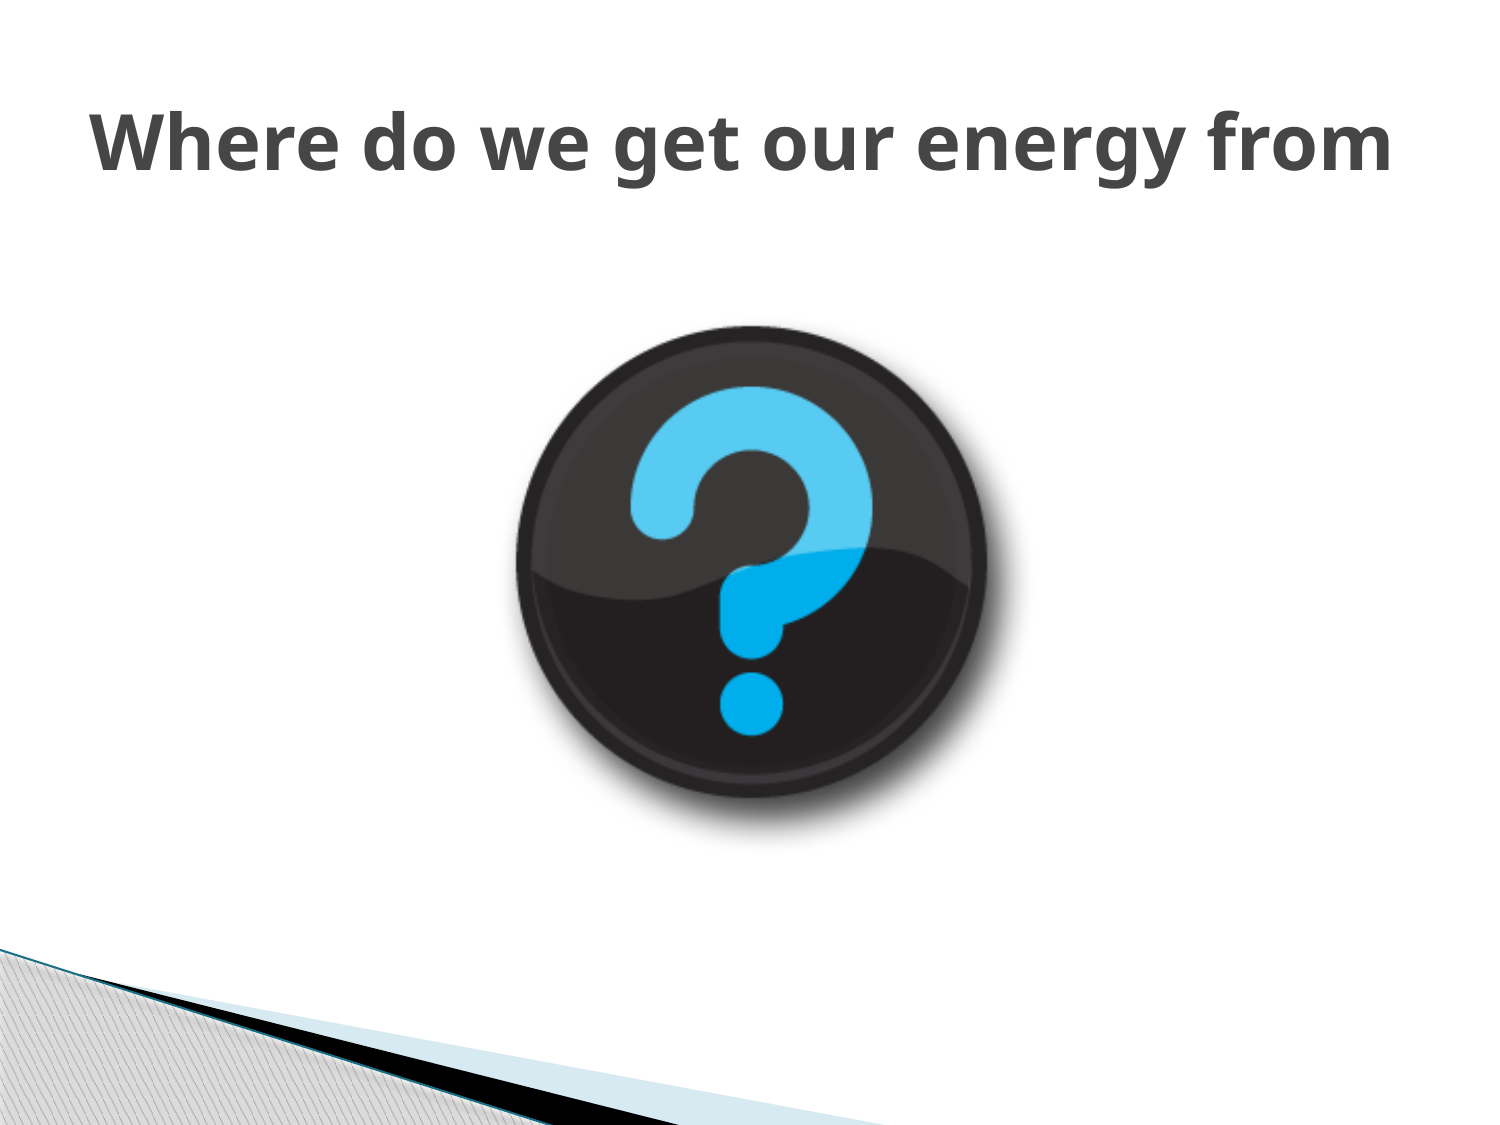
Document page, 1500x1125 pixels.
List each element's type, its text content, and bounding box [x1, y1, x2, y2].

picture [449, 262, 1051, 863]
title Where do we get our energy from [75, 45, 1425, 233]
